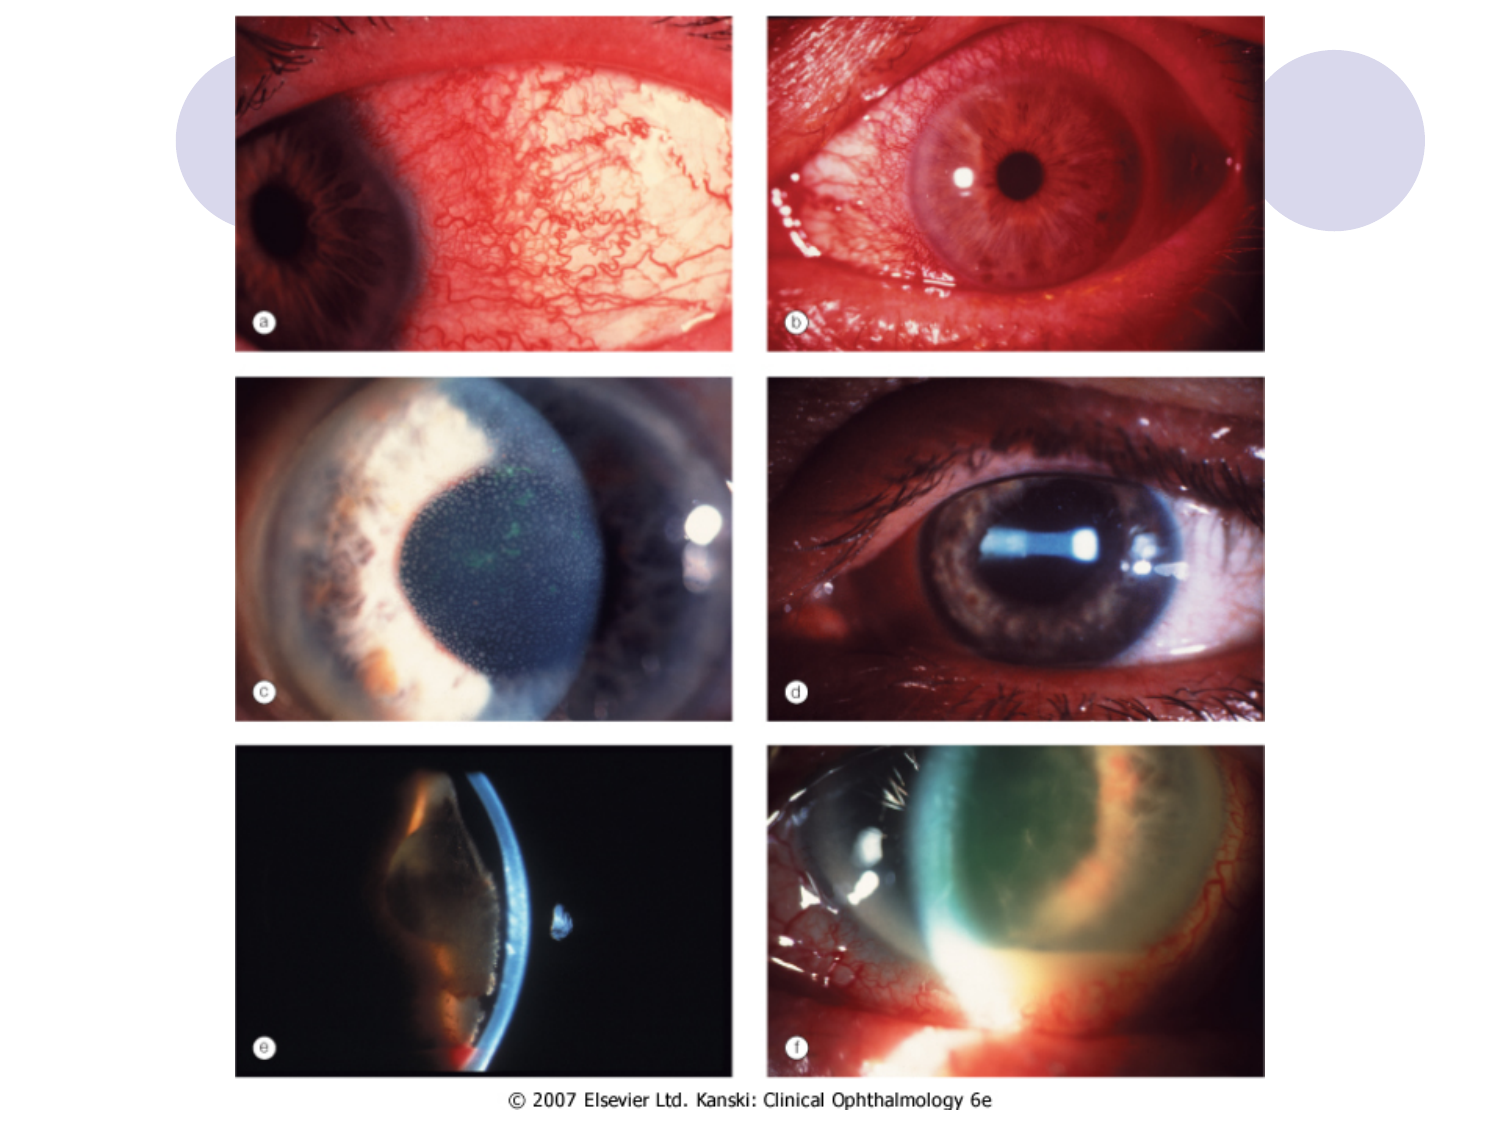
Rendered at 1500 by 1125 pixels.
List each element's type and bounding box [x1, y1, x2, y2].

picture [235, 15, 1265, 1110]
